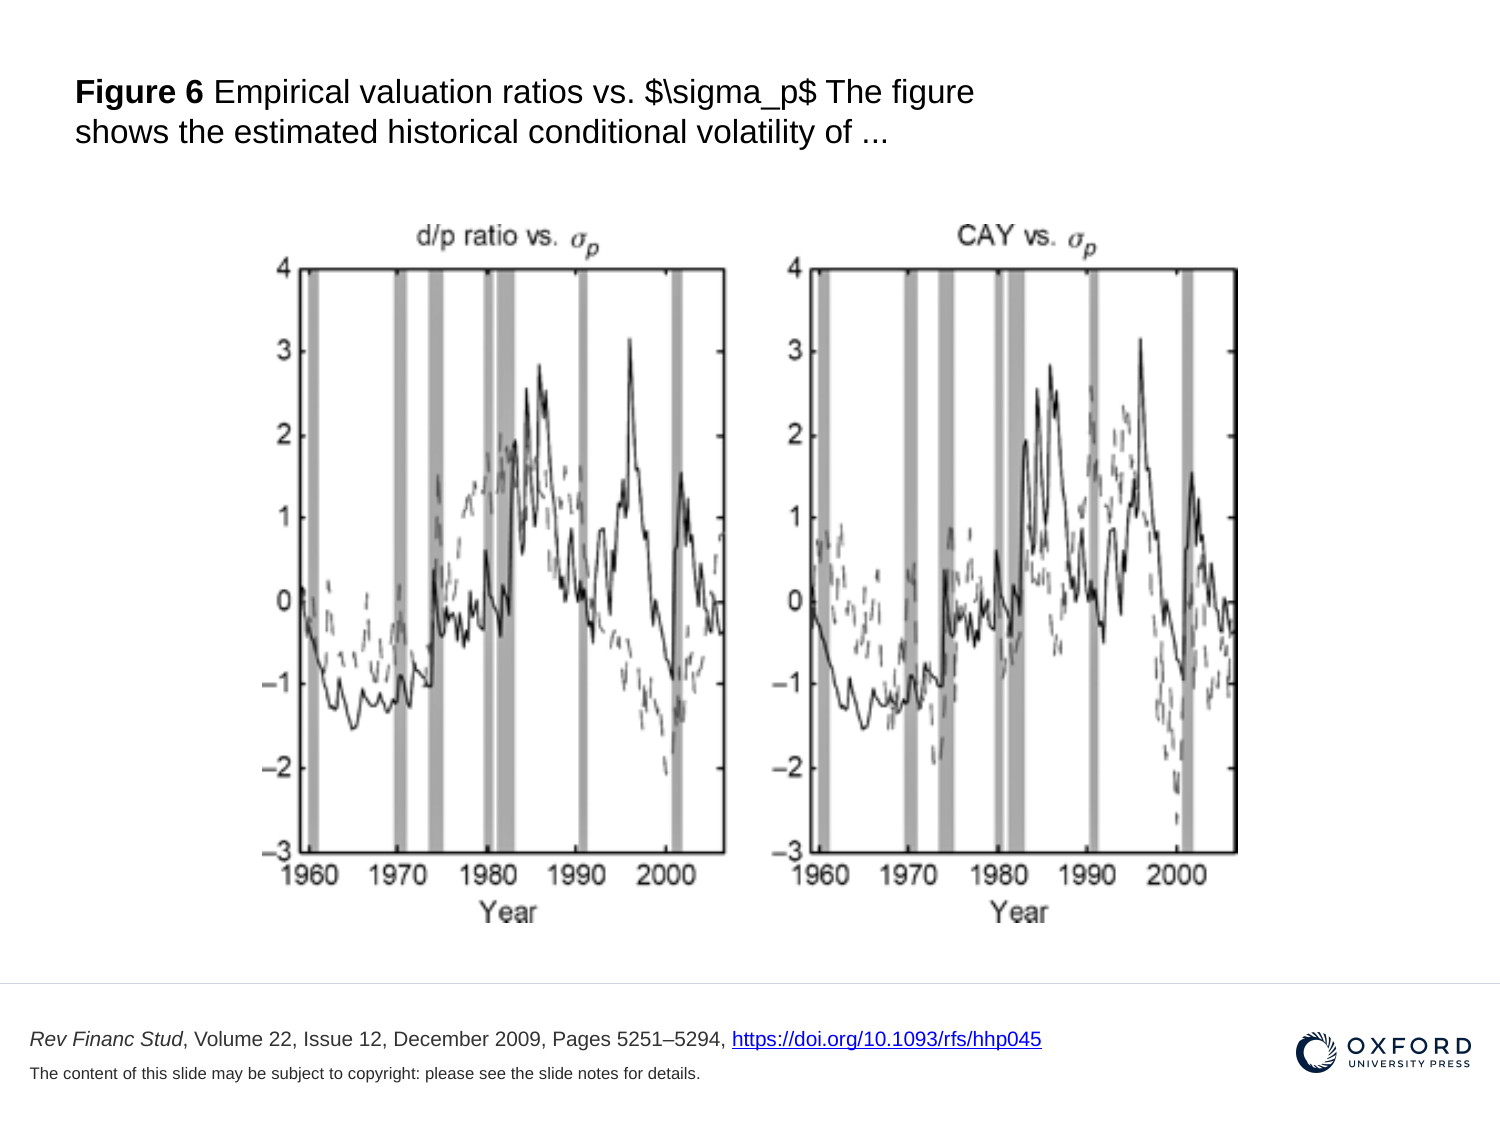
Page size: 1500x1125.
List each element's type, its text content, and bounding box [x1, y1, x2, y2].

footer Rev Financ Stud, Volume 22, Issue 12, December 2009, Pages 5251–5294, https://doi.org/10.1093/rfs/hhp045 The content of this slide may be subject to copyright: please see the slide notes for details. [0, 983, 1260, 1125]
picture [1296, 1032, 1471, 1073]
picture [262, 224, 1238, 923]
title Figure 6 Empirical valuation ratios vs. $\sigma_p$ The figure shows the estimated historical conditional volatility of ... [75, 69, 1078, 171]
